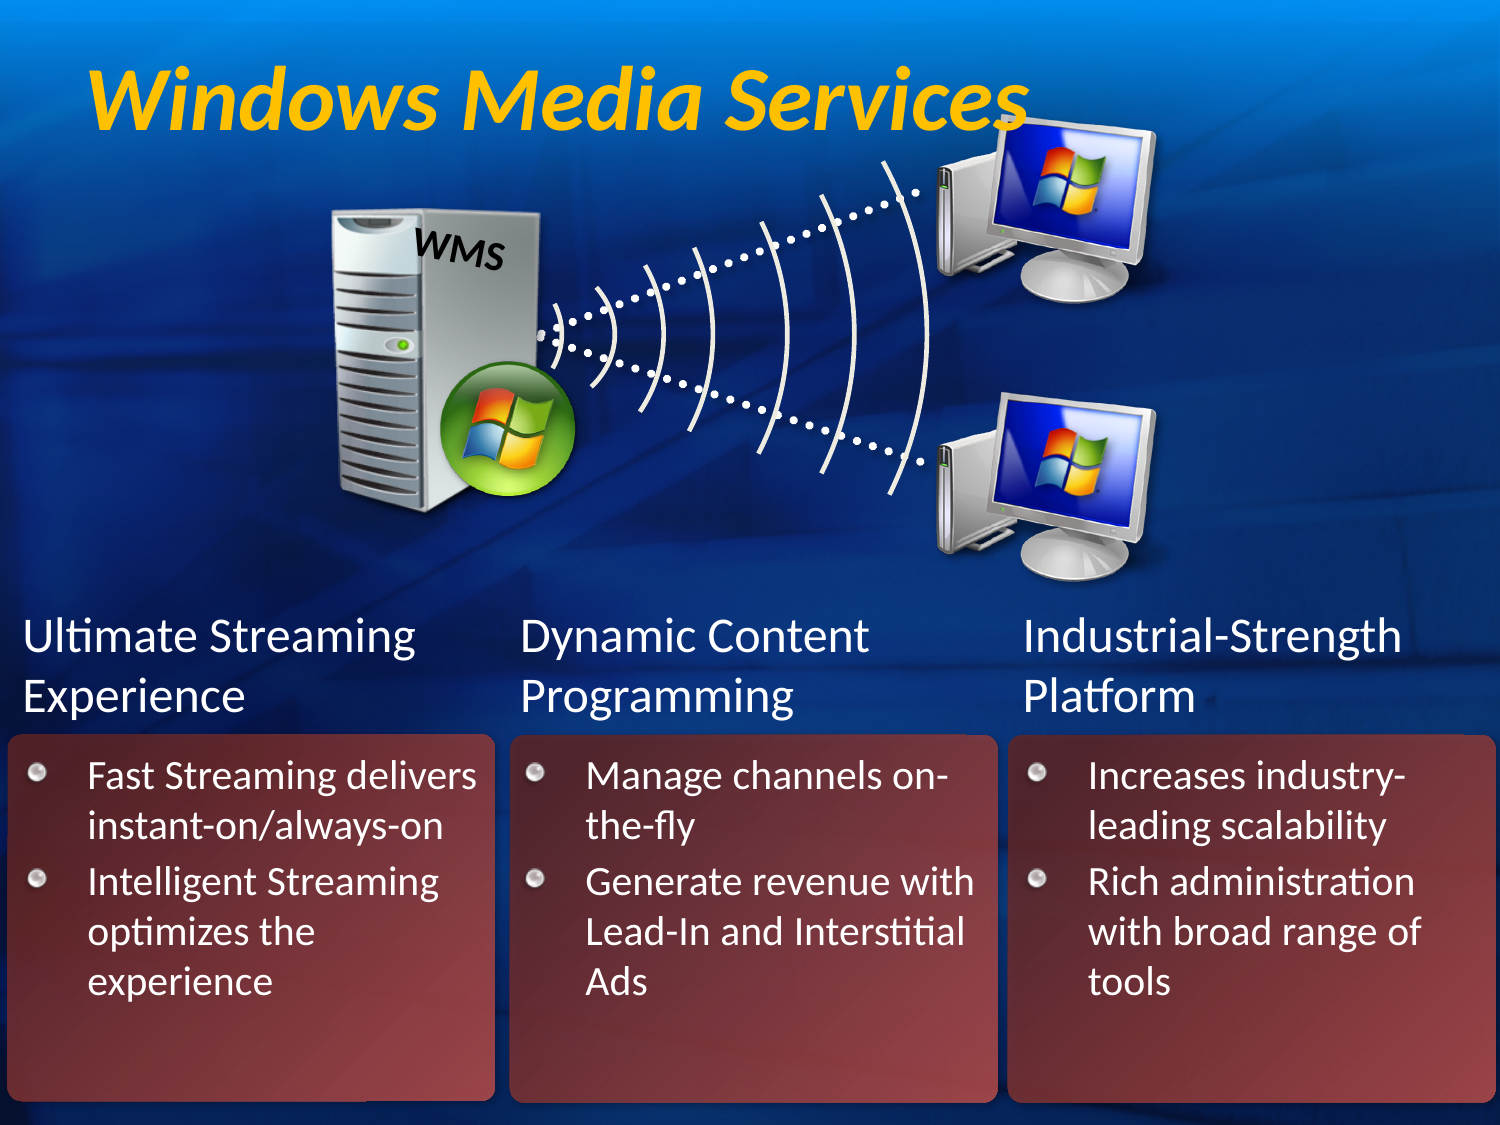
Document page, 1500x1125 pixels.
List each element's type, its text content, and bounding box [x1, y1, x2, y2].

text_box [1007, 819, 1496, 1103]
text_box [331, 208, 584, 520]
text_box Ultimate Streaming Experience Fast Streaming delivers instant-on/always-on Intelligent Streaming optimizes the experience [7, 595, 495, 1012]
text_box [509, 738, 998, 1103]
text_box Industrial-Strength Platform Increases industry-leading scalability Rich administration with broad range of tools [1008, 595, 1496, 1012]
text_box [7, 1012, 496, 1102]
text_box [470, 161, 928, 495]
text_box Dynamic Content Programming Manage channels on-the-fly Generate revenue with Lead-In and Interstitial Ads [505, 595, 993, 1012]
picture [0, 63, 1500, 1125]
text_box Windows Media Services [0, 0, 1500, 188]
